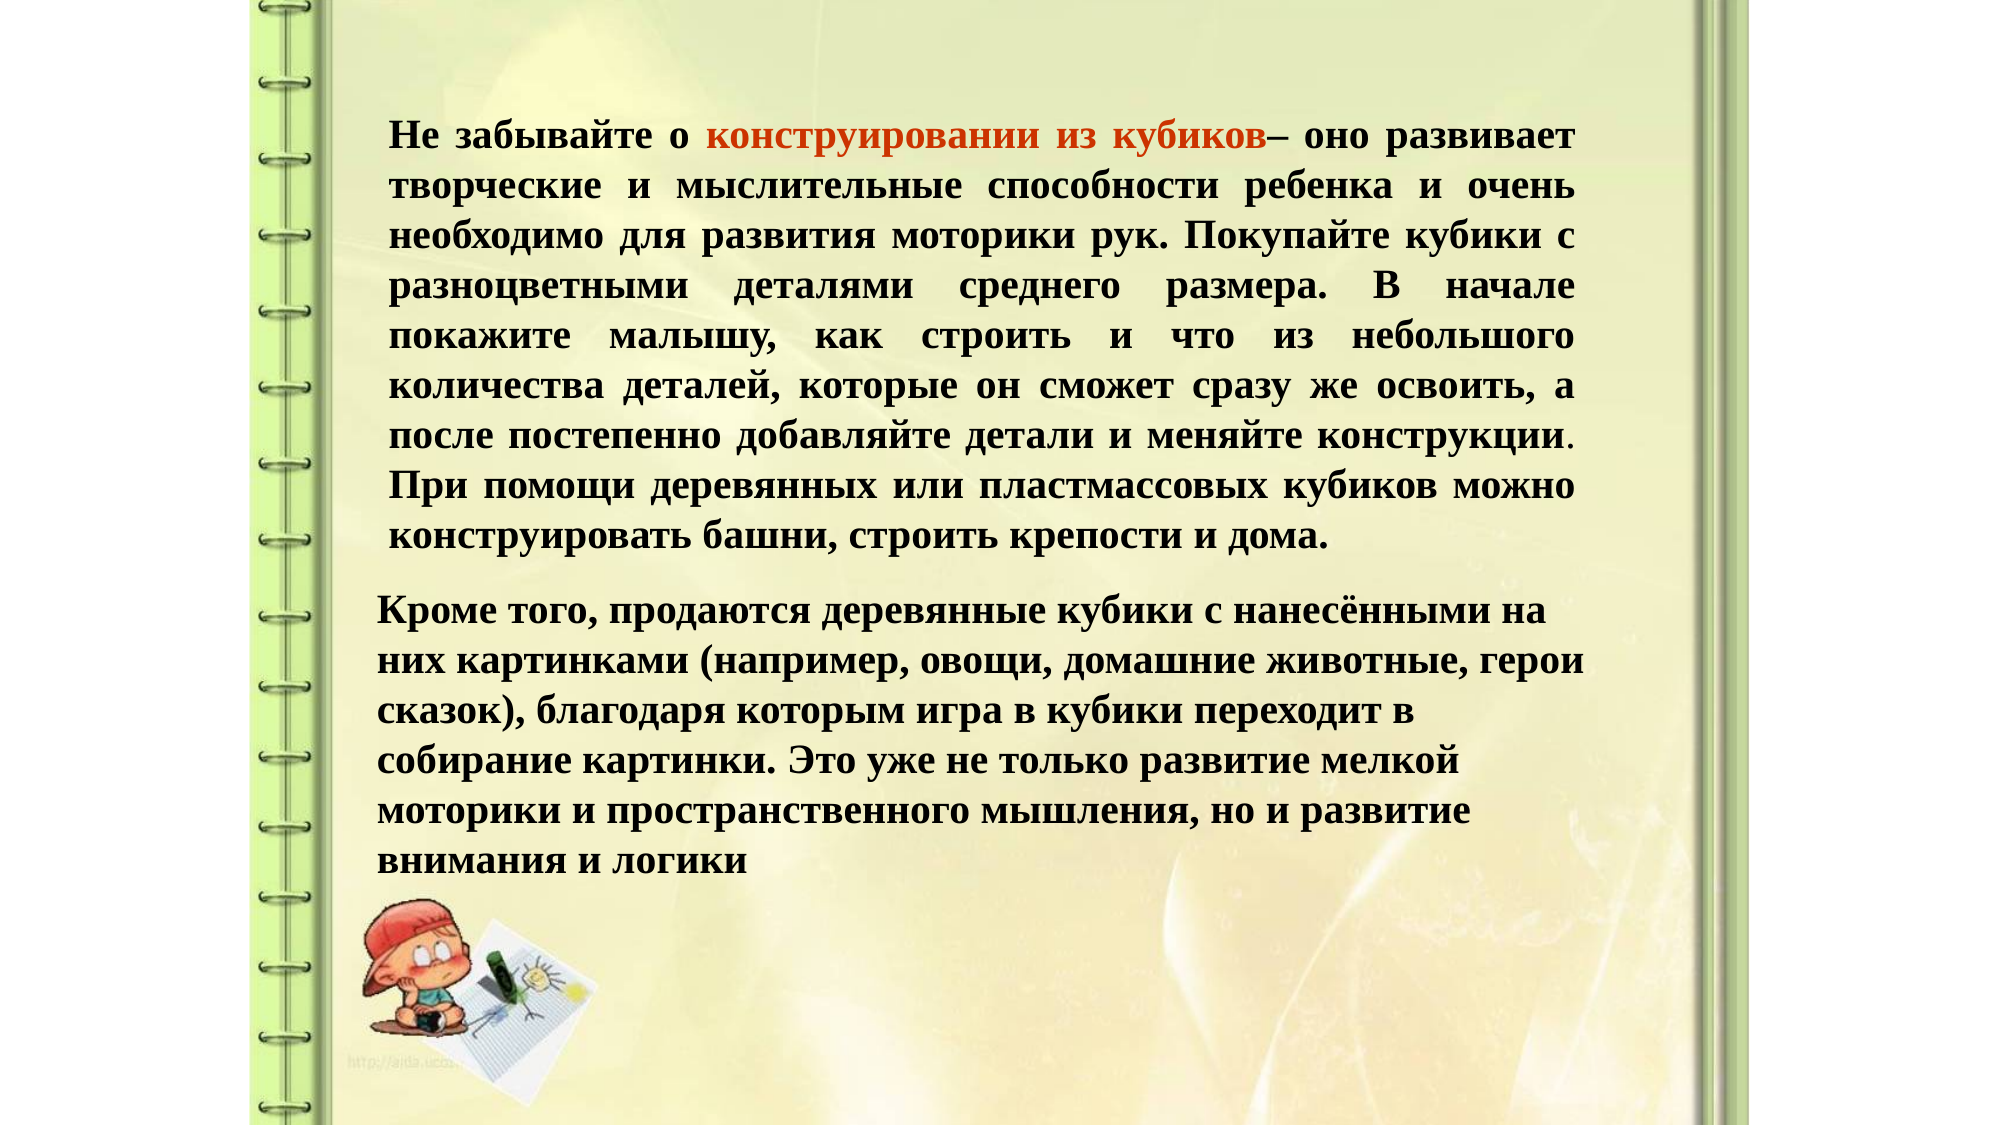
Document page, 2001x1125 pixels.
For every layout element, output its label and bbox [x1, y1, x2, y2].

picture [249, 0, 1750, 1125]
